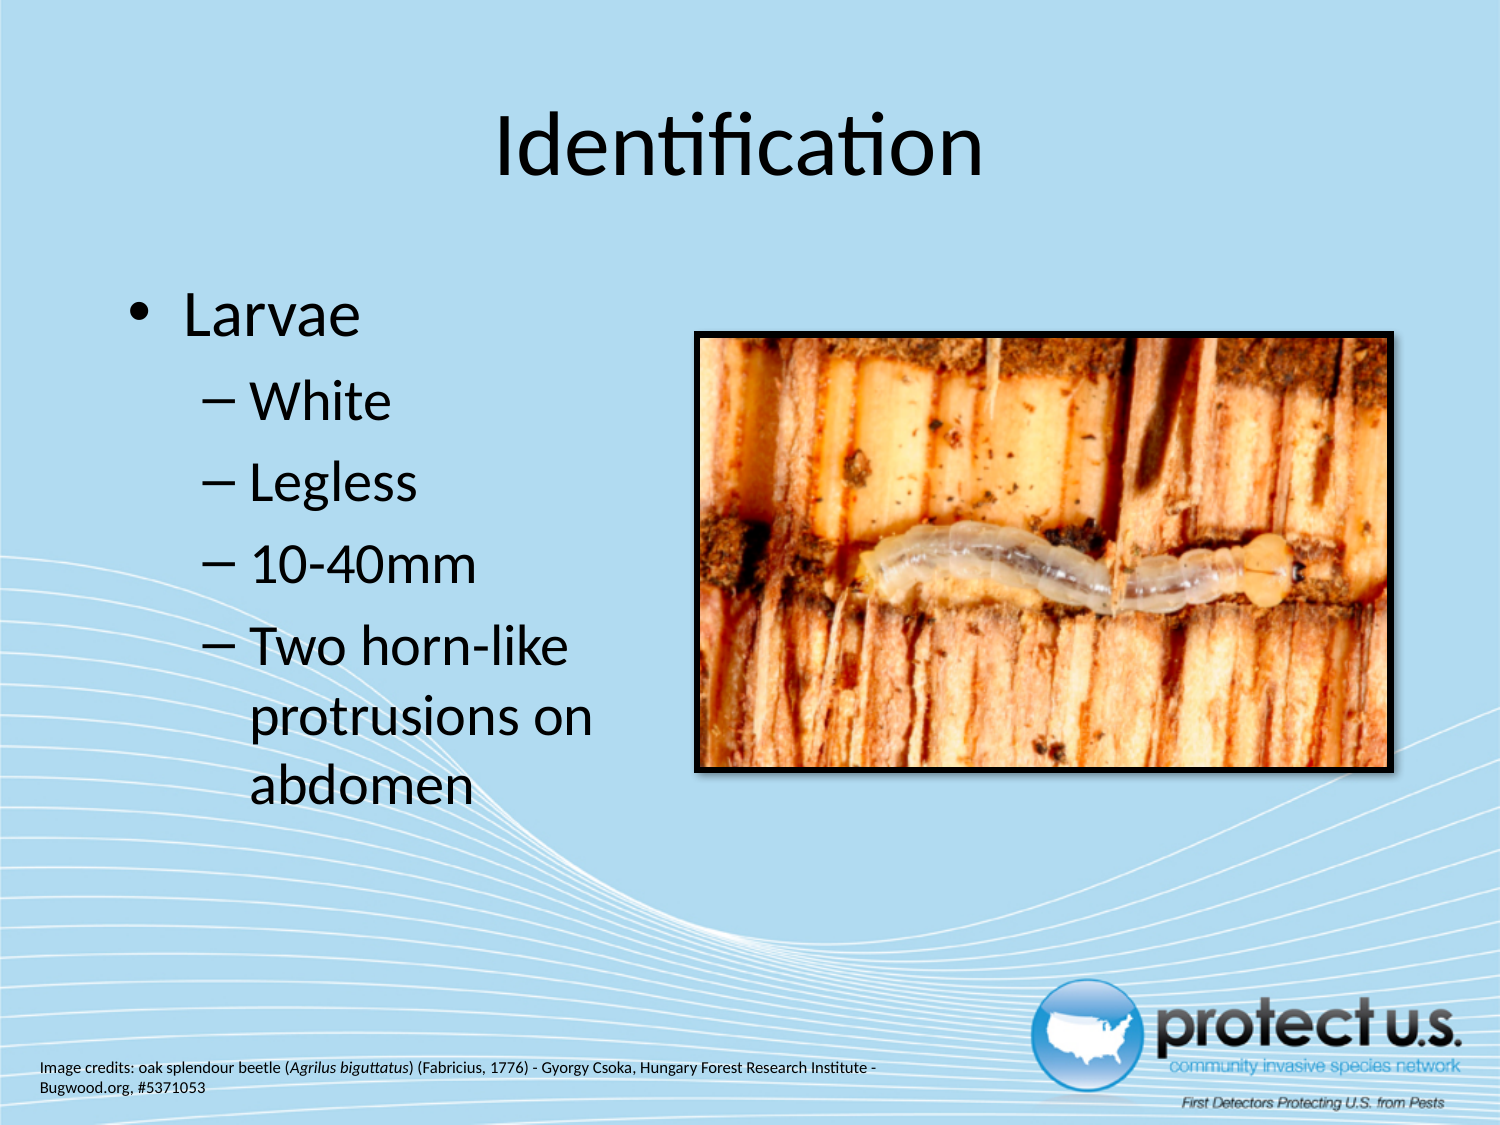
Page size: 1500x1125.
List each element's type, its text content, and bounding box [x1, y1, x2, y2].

title Identification [75, 45, 1425, 233]
list Larvae White Legless 10-40mm Two horn-like protrusions on abdomen [112, 262, 825, 1005]
text_box Image credits: oak splendour beetle (Agrilus biguttatus) (Fabricius, 1776) - Gyorgy Csoka, Hungary Forest Research Institute - Bugwood.org, #5371053 [24, 1049, 974, 1105]
picture [0, 0, 1500, 1125]
